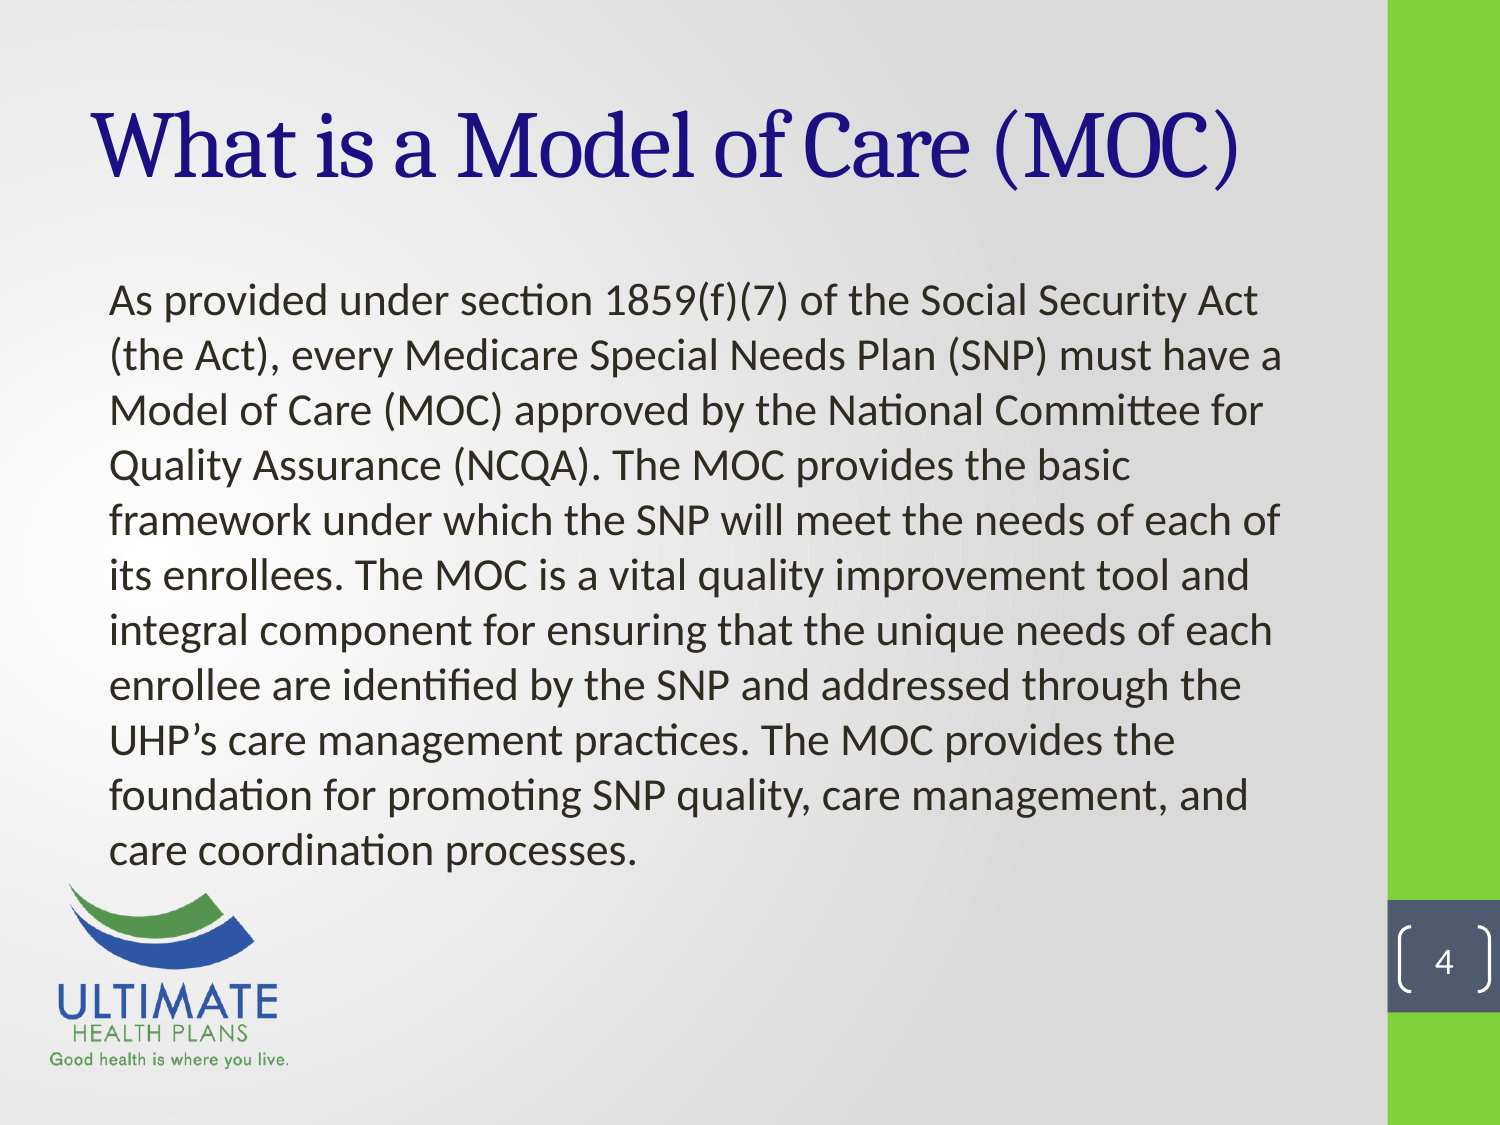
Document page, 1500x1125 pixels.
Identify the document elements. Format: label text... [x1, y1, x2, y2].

list As provided under section 1859(f)(7) of the Social Security Act (the Act), every Medicare Special Needs Plan (SNP) must have a Model of Care (MOC) approved by the National Committee for Quality Assurance (NCQA). The MOC provides the basic framework under which the SNP will meet the needs of each of its enrollees. The MOC is a vital quality improvement tool and integral component for ensuring that the unique needs of each enrollee are identified by the SNP and addressed through the UHP’s care management practices. The MOC provides the foundation for promoting SNP quality, care management, and care coordination processes. [75, 262, 1325, 1050]
picture [50, 883, 288, 1069]
slide_number 4 [1397, 925, 1492, 994]
title What is a Model of Care (MOC) [75, 45, 1325, 233]
